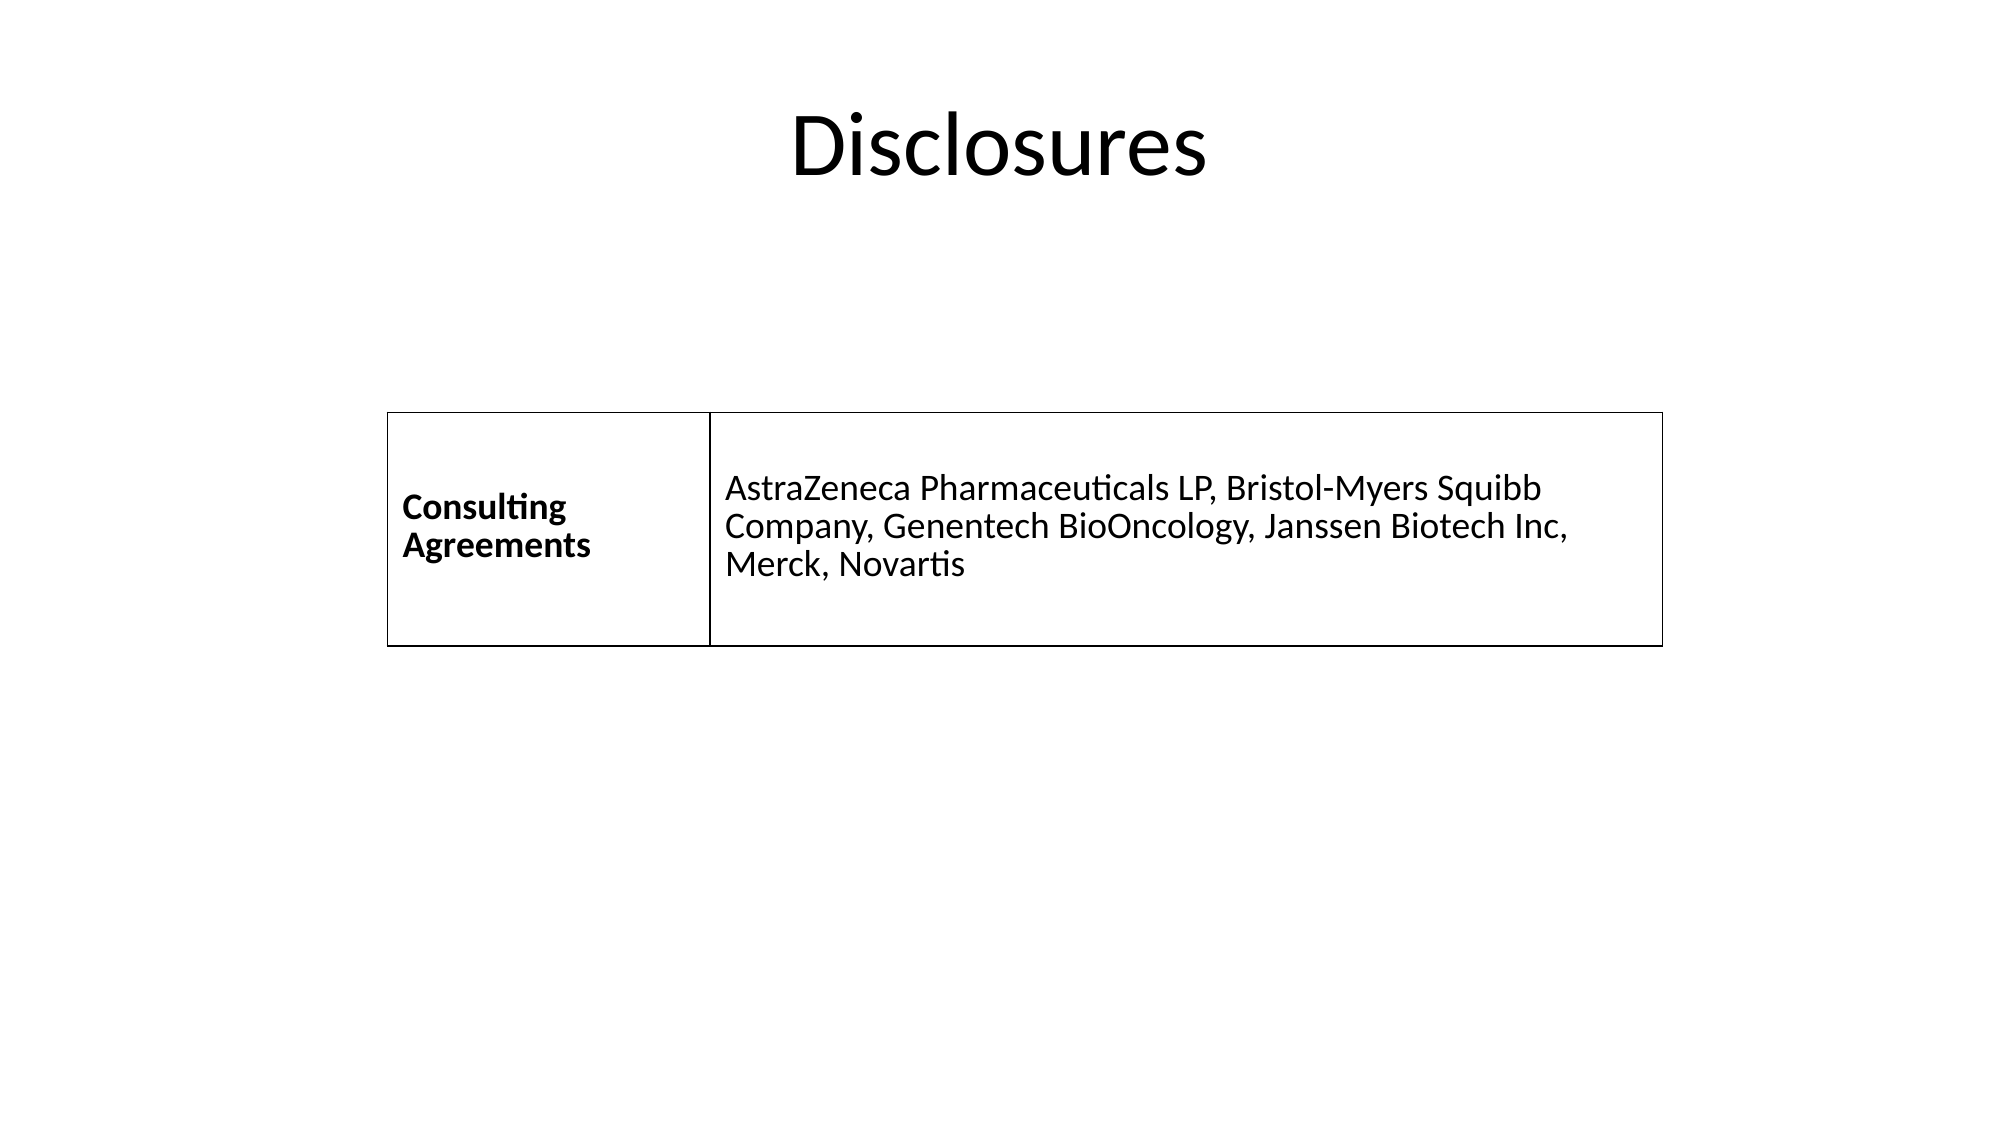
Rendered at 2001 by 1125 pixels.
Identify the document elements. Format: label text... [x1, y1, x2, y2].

title Disclosures [99, 45, 1900, 233]
table_header Consulting Agreements [388, 413, 709, 645]
table_header AstraZeneca Pharmaceuticals LP, Bristol-Myers Squibb Company, Genentech BioOncology, Janssen Biotech Inc, Merck, Novartis [711, 413, 1662, 645]
